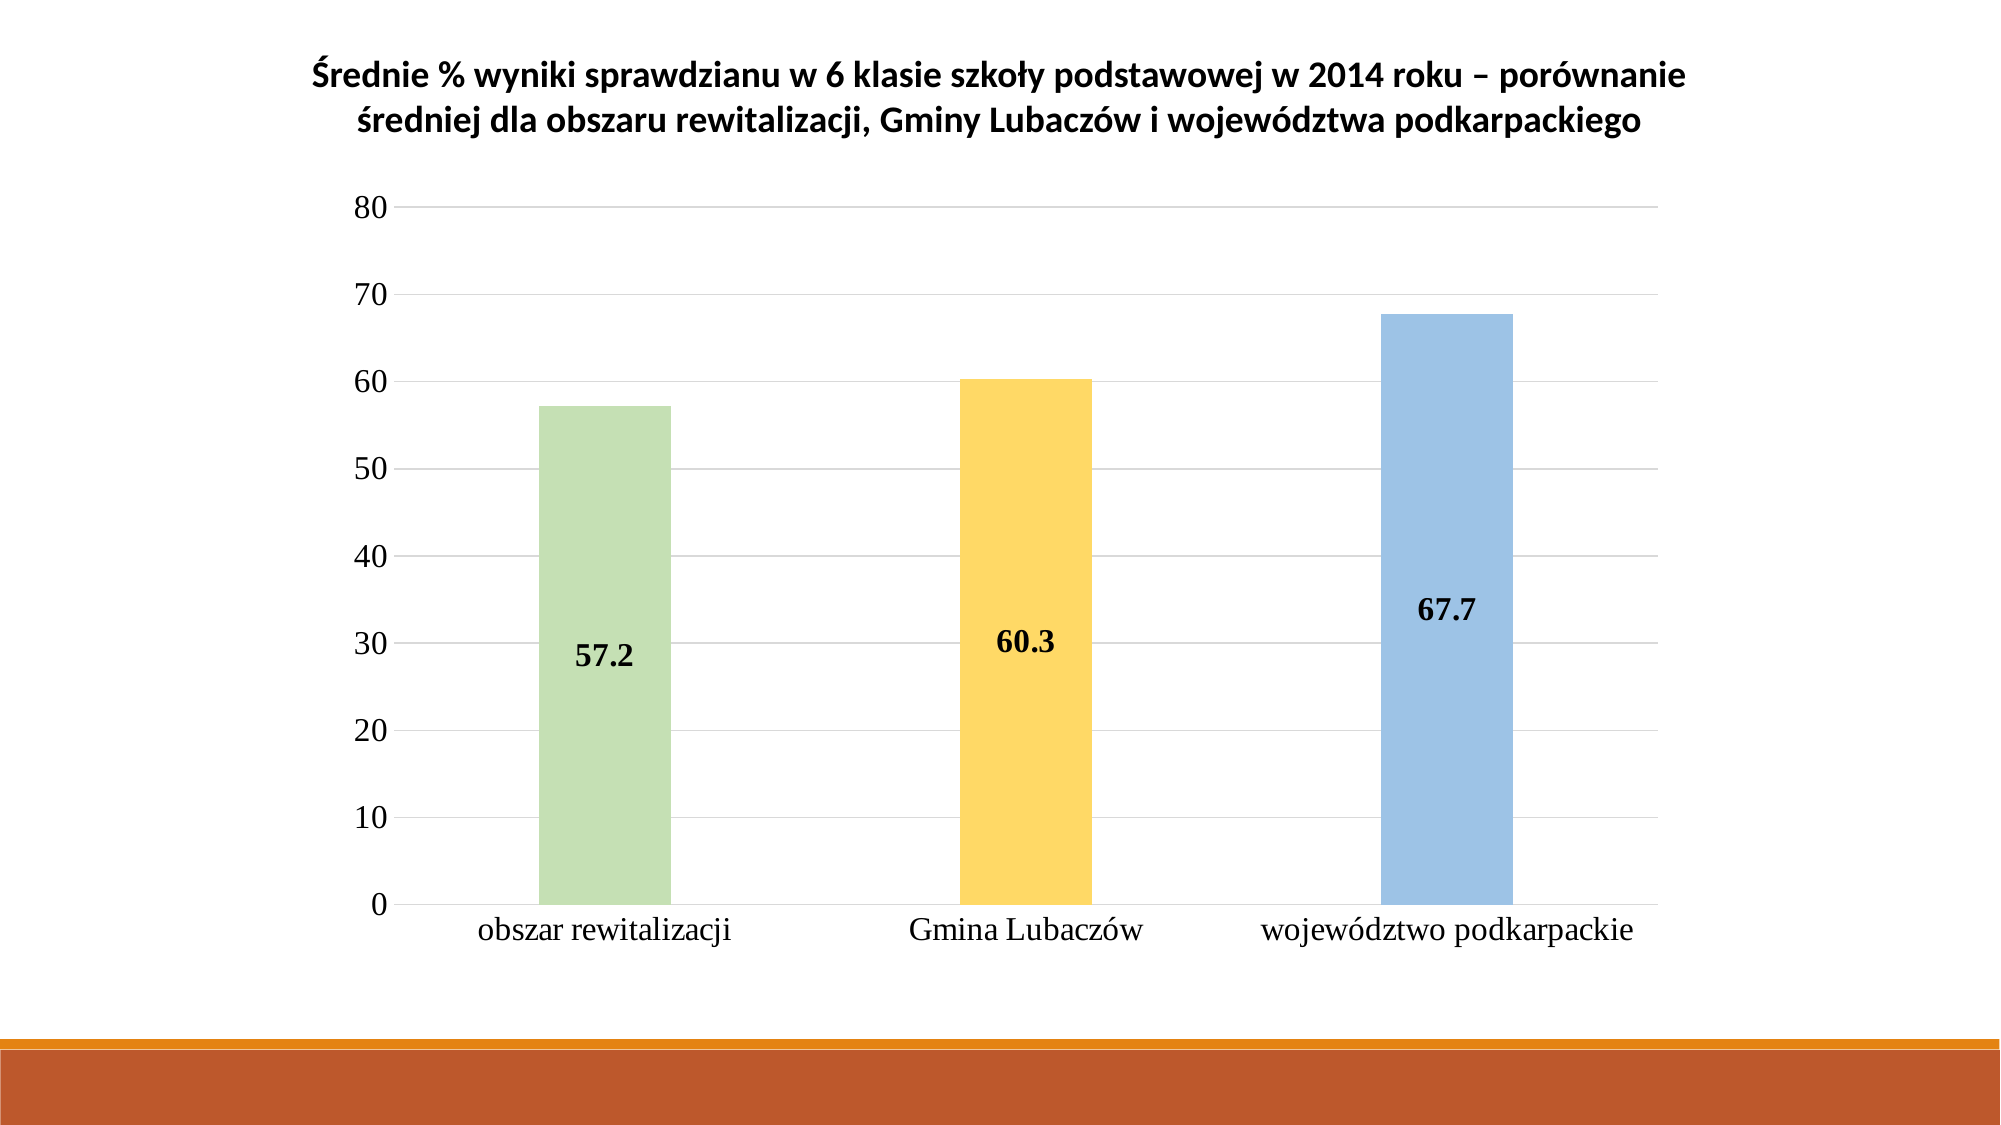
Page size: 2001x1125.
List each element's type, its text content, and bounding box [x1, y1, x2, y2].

chart [326, 172, 1686, 965]
text_box Średnie % wyniki sprawdzianu w 6 klasie szkoły podstawowej w 2014 roku – porównanie średniej dla obszaru rewitalizacji, Gminy Lubaczów i województwa podkarpackiego [249, 42, 1750, 148]
